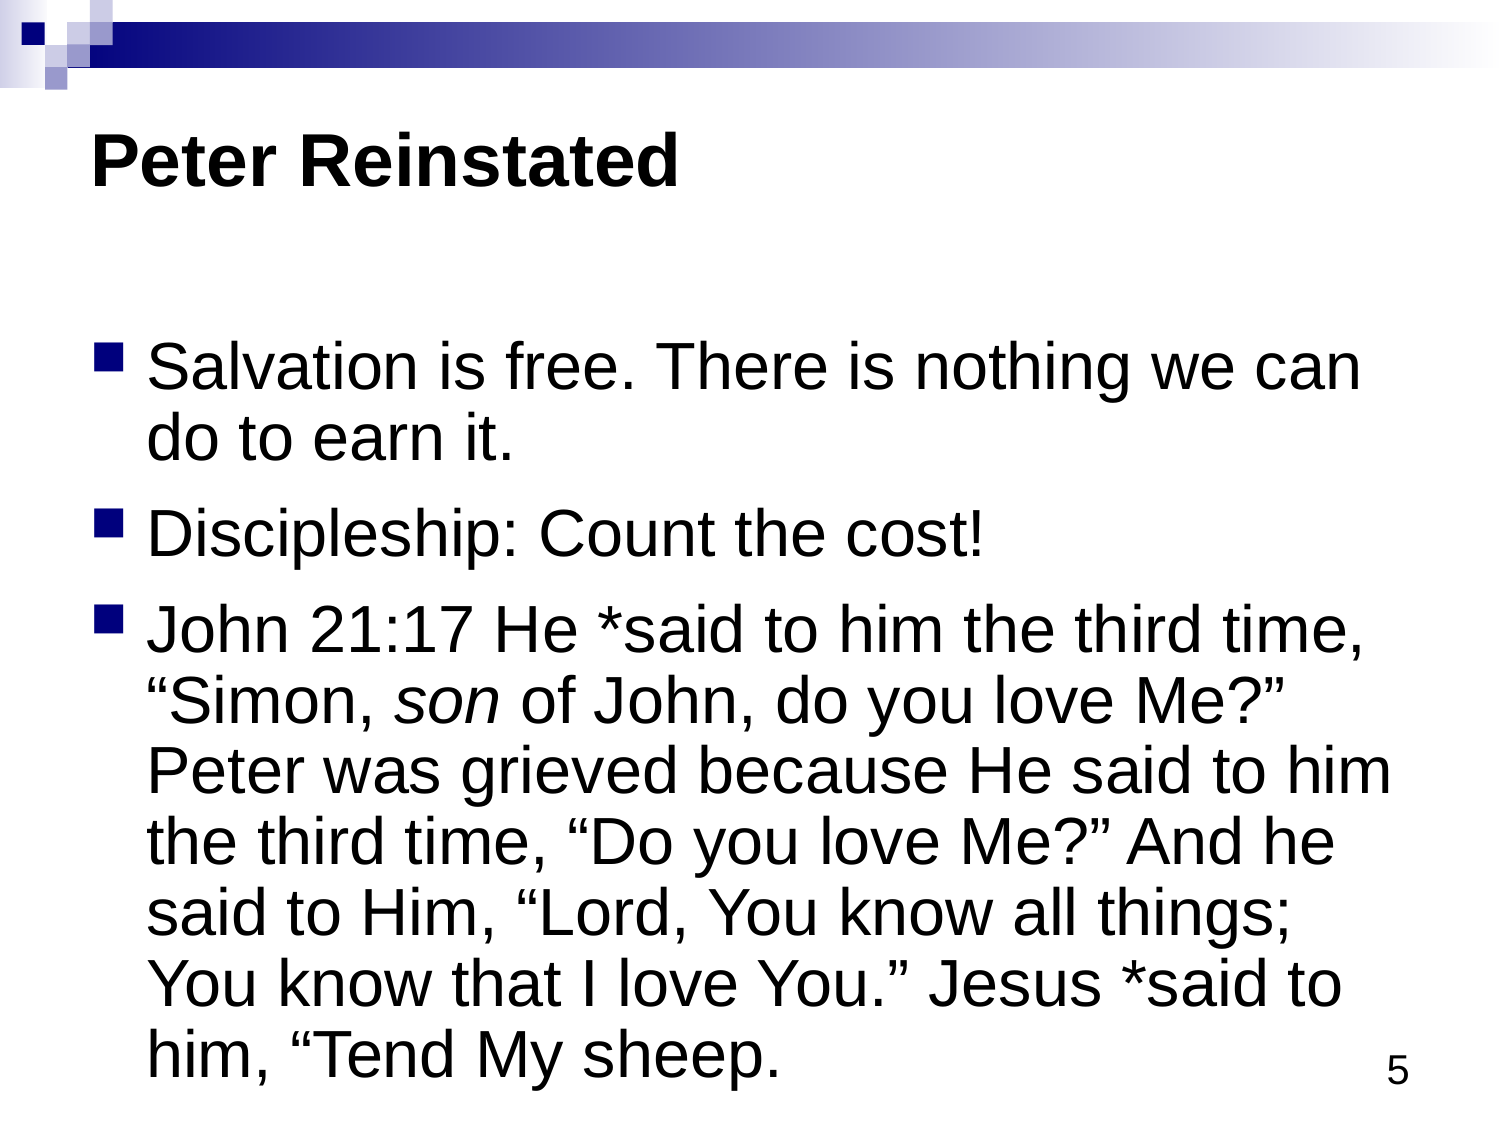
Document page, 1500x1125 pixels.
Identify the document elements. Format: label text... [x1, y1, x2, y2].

title Peter Reinstated [75, 75, 1425, 238]
slide_number 4 [1074, 1025, 1425, 1100]
list Salvation is free. There is nothing we can do to earn it. Discipleship: Count the cost! John 21:17 He *said to him the third time, “Simon, son of John, do you love Me?” Peter was grieved because He said to him the third time, “Do you love Me?” And he said to Him, “Lord, You know all things; You know that I love You.” Jesus *said to him, “Tend My sheep. [75, 324, 1425, 963]
